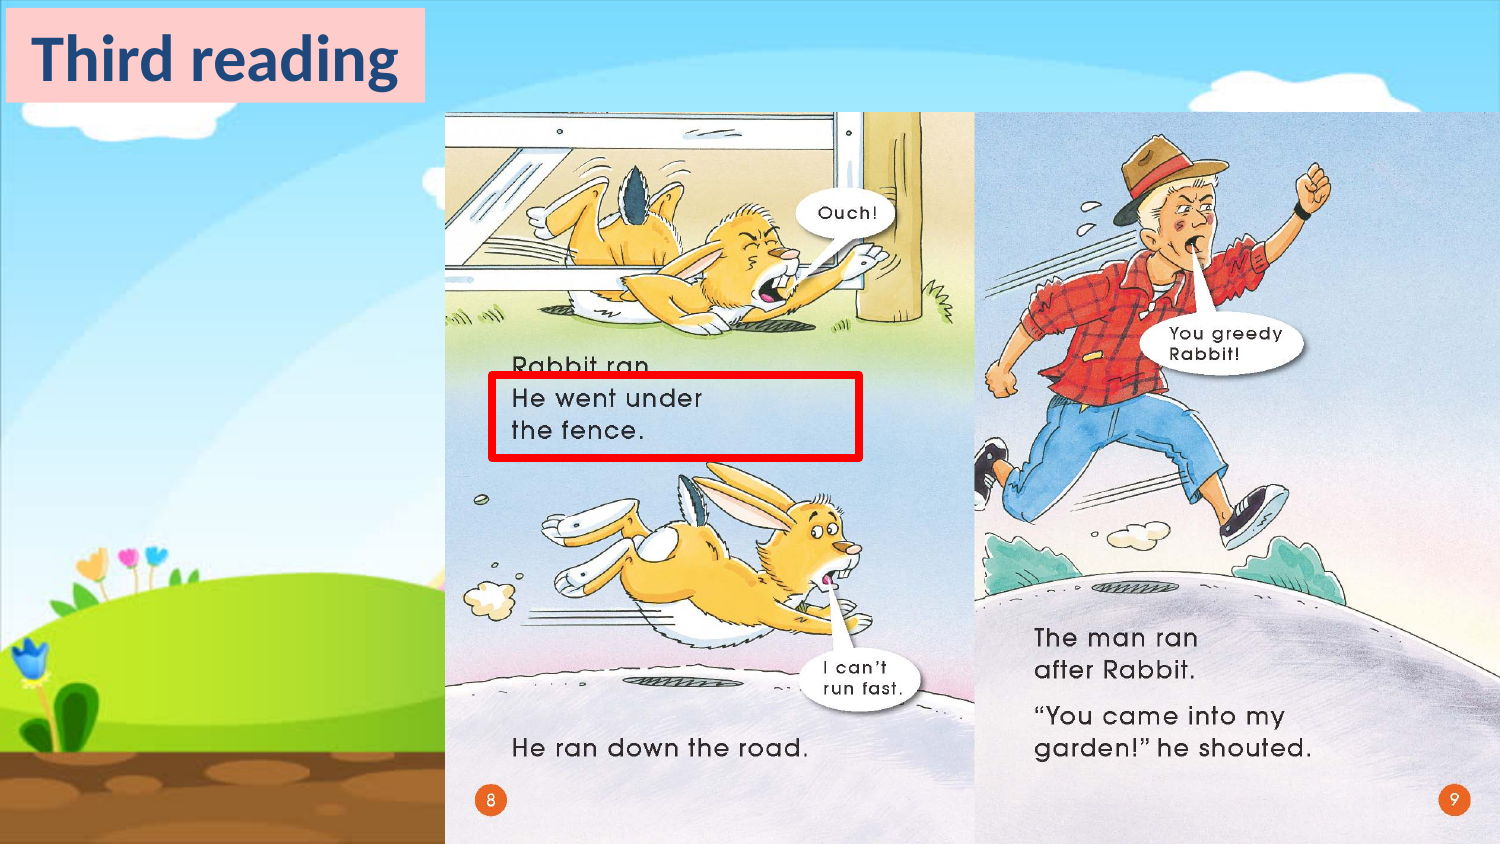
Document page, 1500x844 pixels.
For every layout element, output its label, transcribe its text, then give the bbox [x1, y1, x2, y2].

picture [0, 0, 1500, 844]
text_box Third reading [5, 7, 426, 103]
